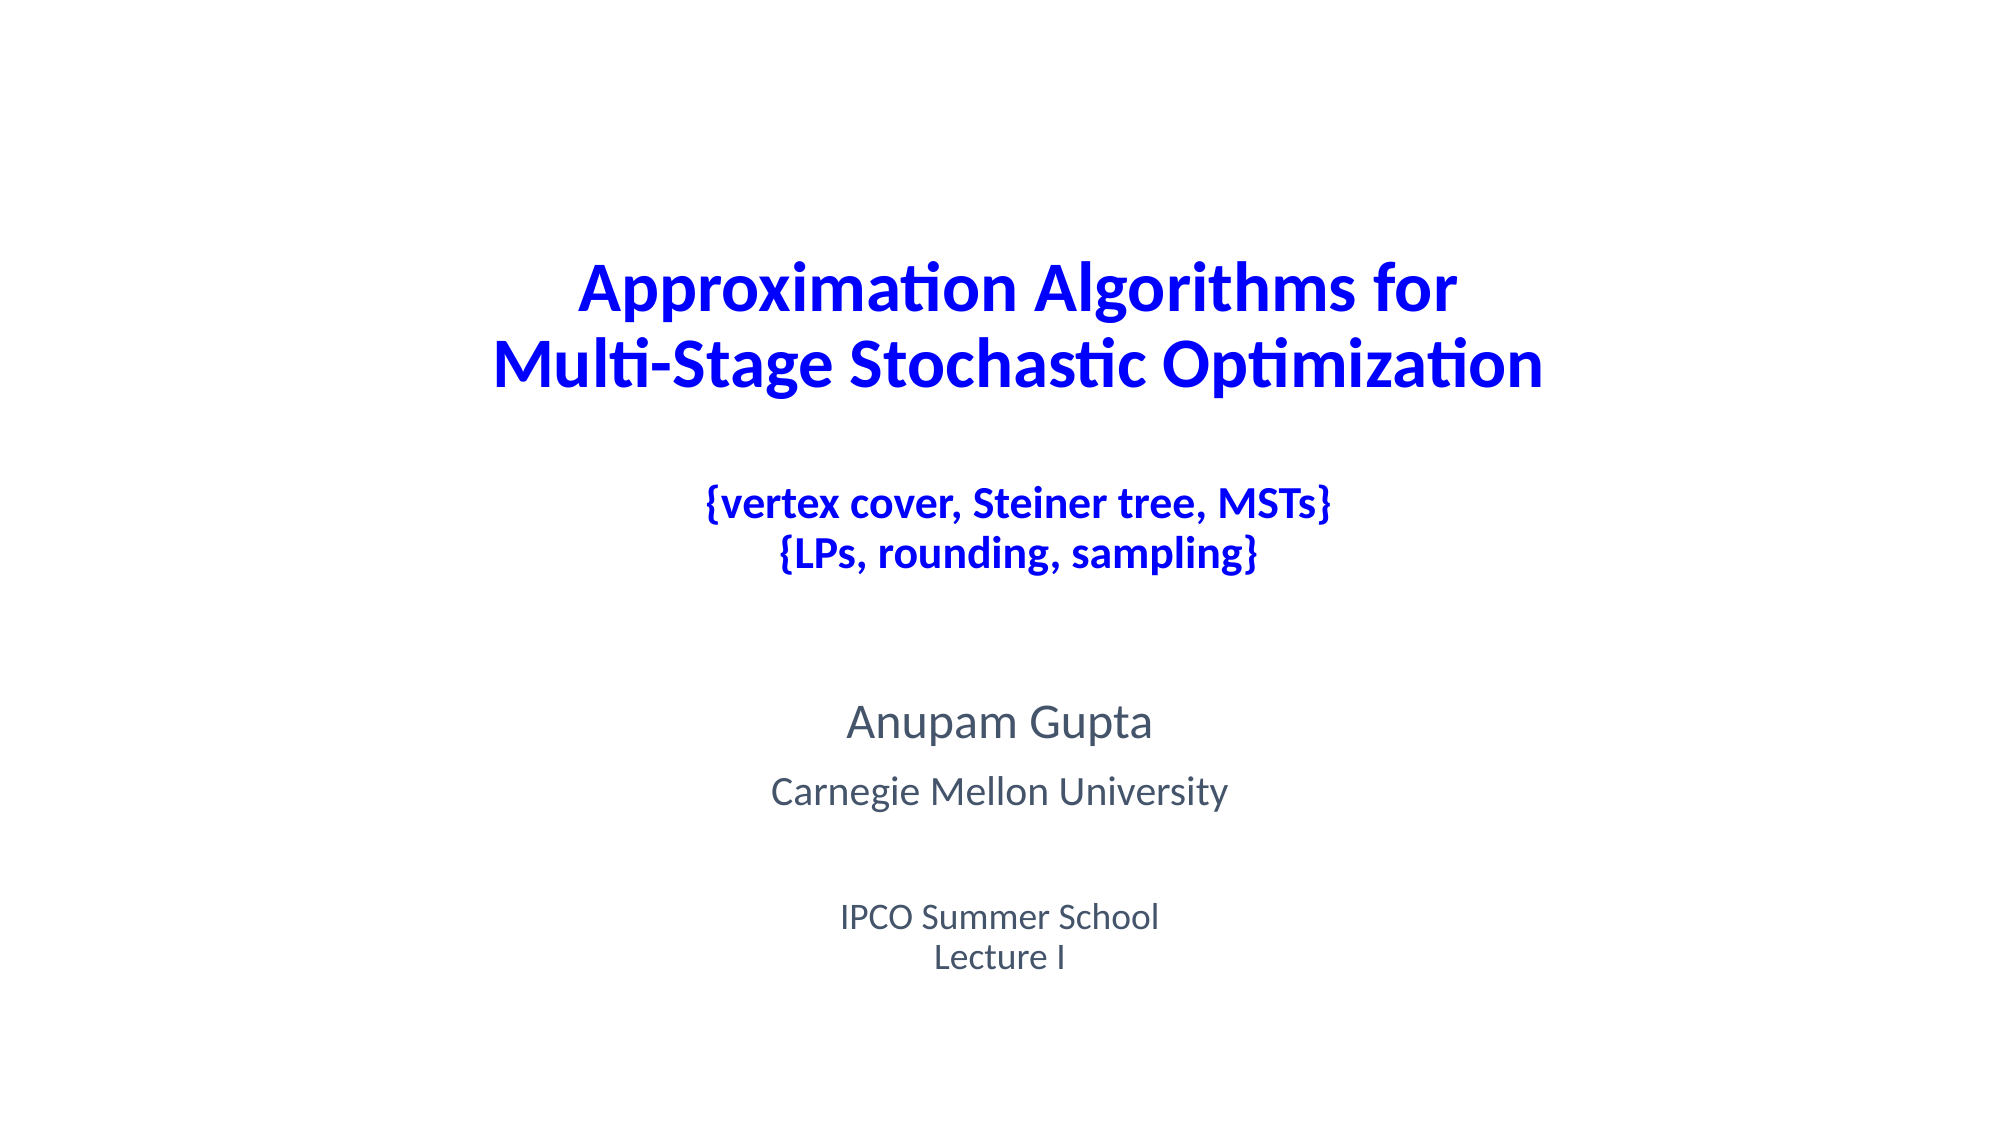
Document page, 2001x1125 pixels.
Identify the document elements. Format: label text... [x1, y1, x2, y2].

title Approximation Algorithms for Multi-Stage Stochastic Optimization {vertex cover, Steiner tree, MSTs} {LPs, rounding, sampling} [300, 240, 1738, 586]
text_box Anupam Gupta Carnegie Mellon University IPCO Summer School Lecture I [474, 687, 1525, 1038]
